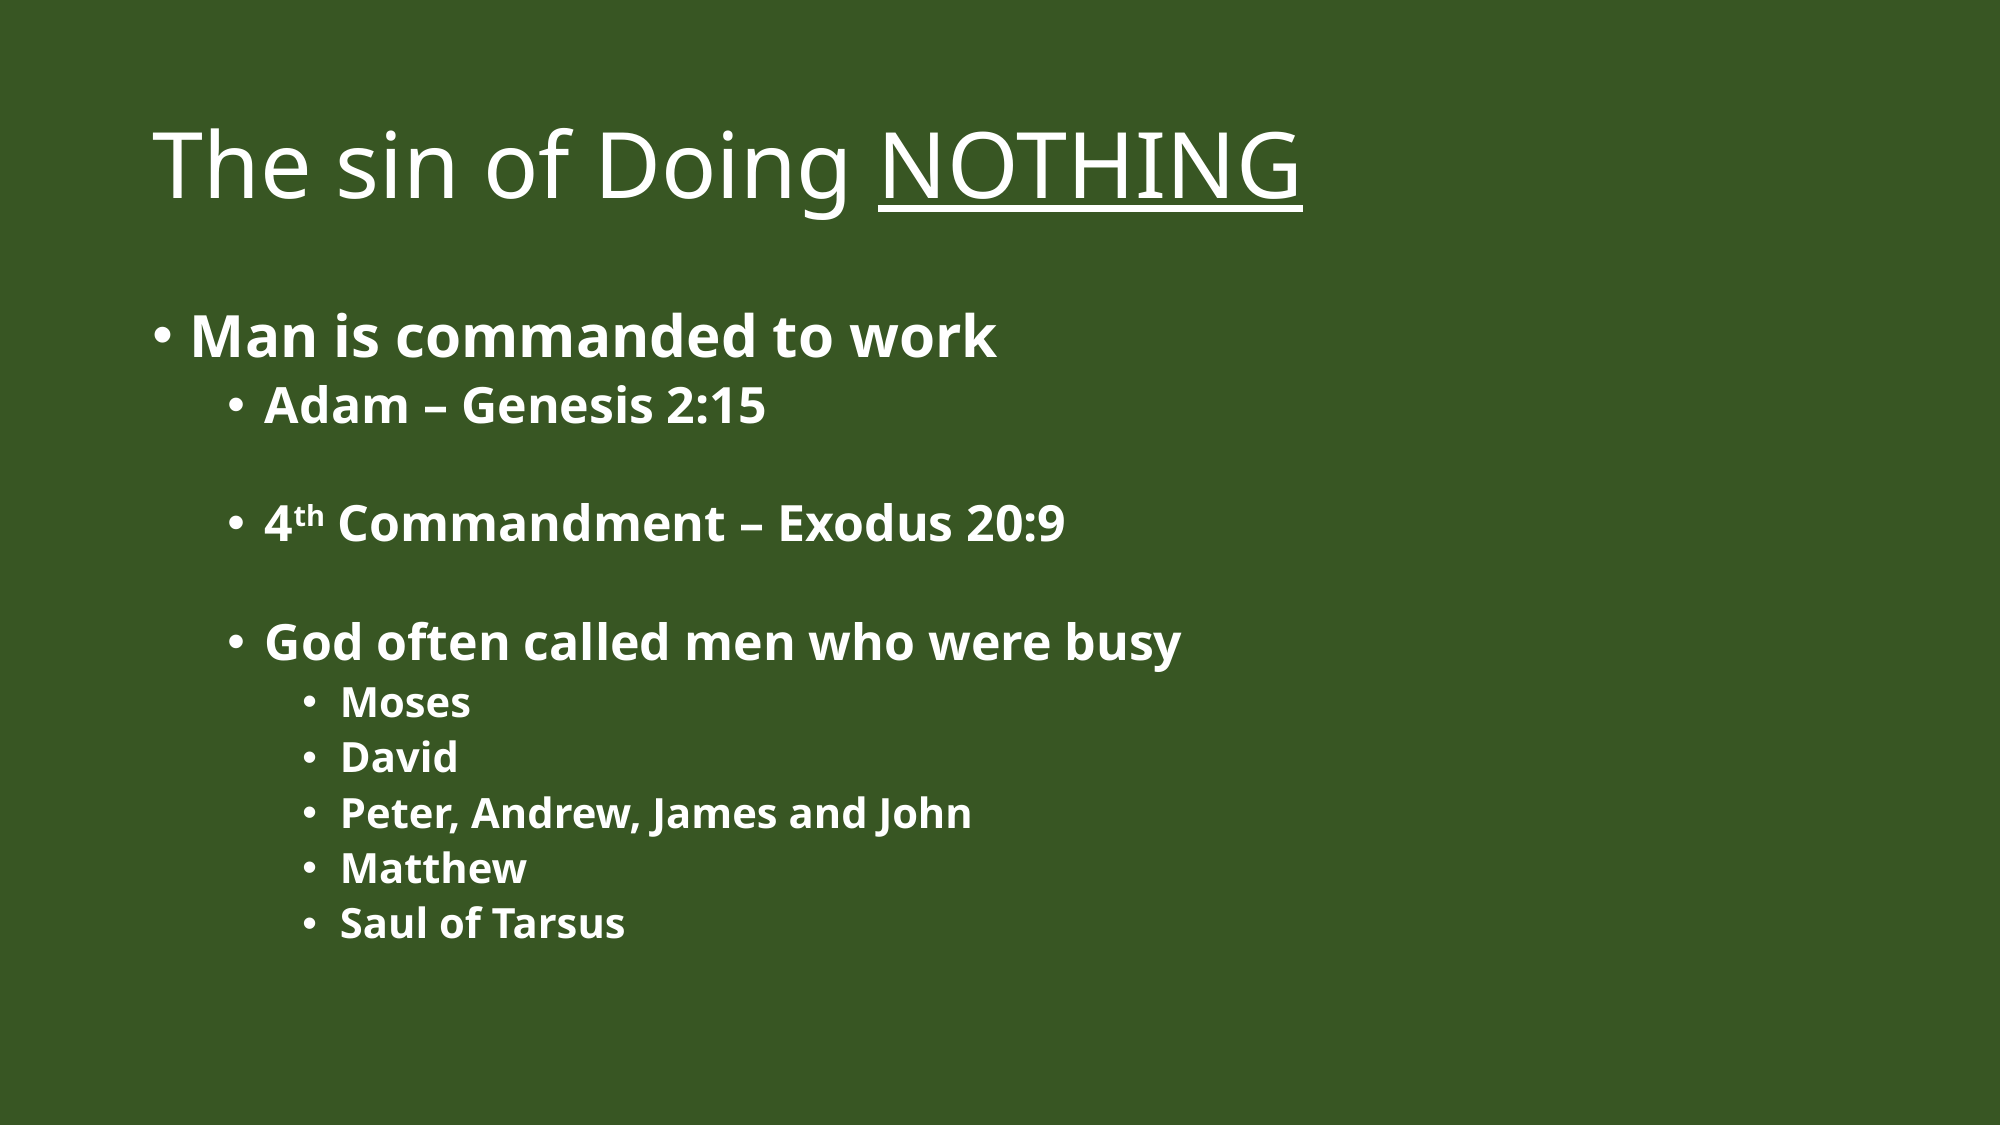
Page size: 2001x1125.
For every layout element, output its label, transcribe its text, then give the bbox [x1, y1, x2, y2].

list Man is commanded to work Adam – Genesis 2:15 4th Commandment – Exodus 20:9 God often called men who were busy Moses David Peter, Andrew, James and John Matthew Saul of Tarsus [137, 299, 1863, 1014]
title The sin of Doing NOTHING [137, 59, 1863, 278]
